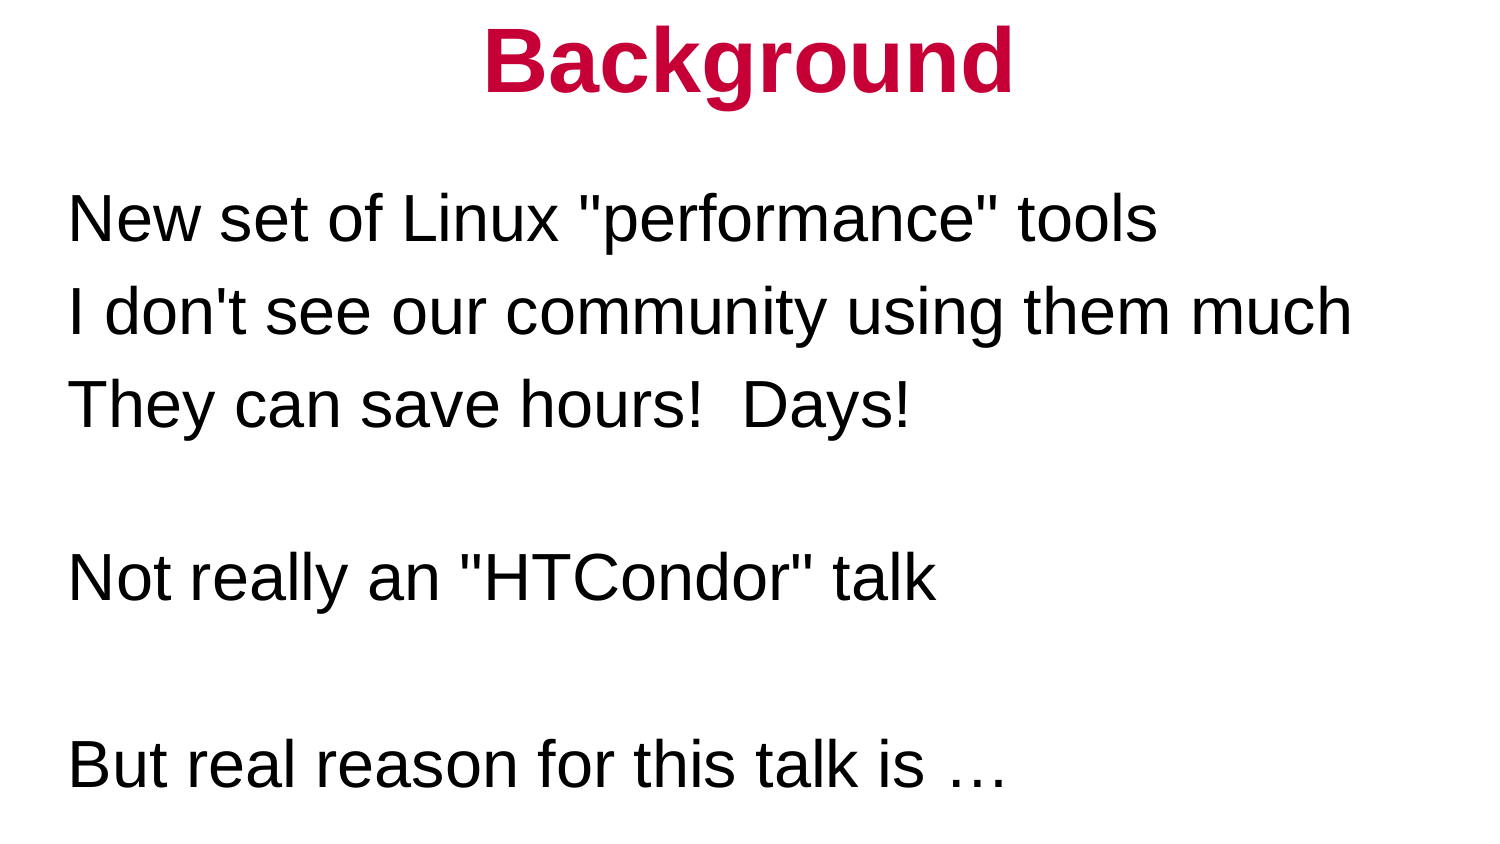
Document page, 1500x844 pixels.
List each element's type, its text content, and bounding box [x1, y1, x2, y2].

title Background [0, 0, 1500, 113]
list New set of Linux "performance" tools I don't see our community using them much They can save hours! Days! Not really an "HTCondor" talk But real reason for this talk is … [52, 166, 1431, 687]
